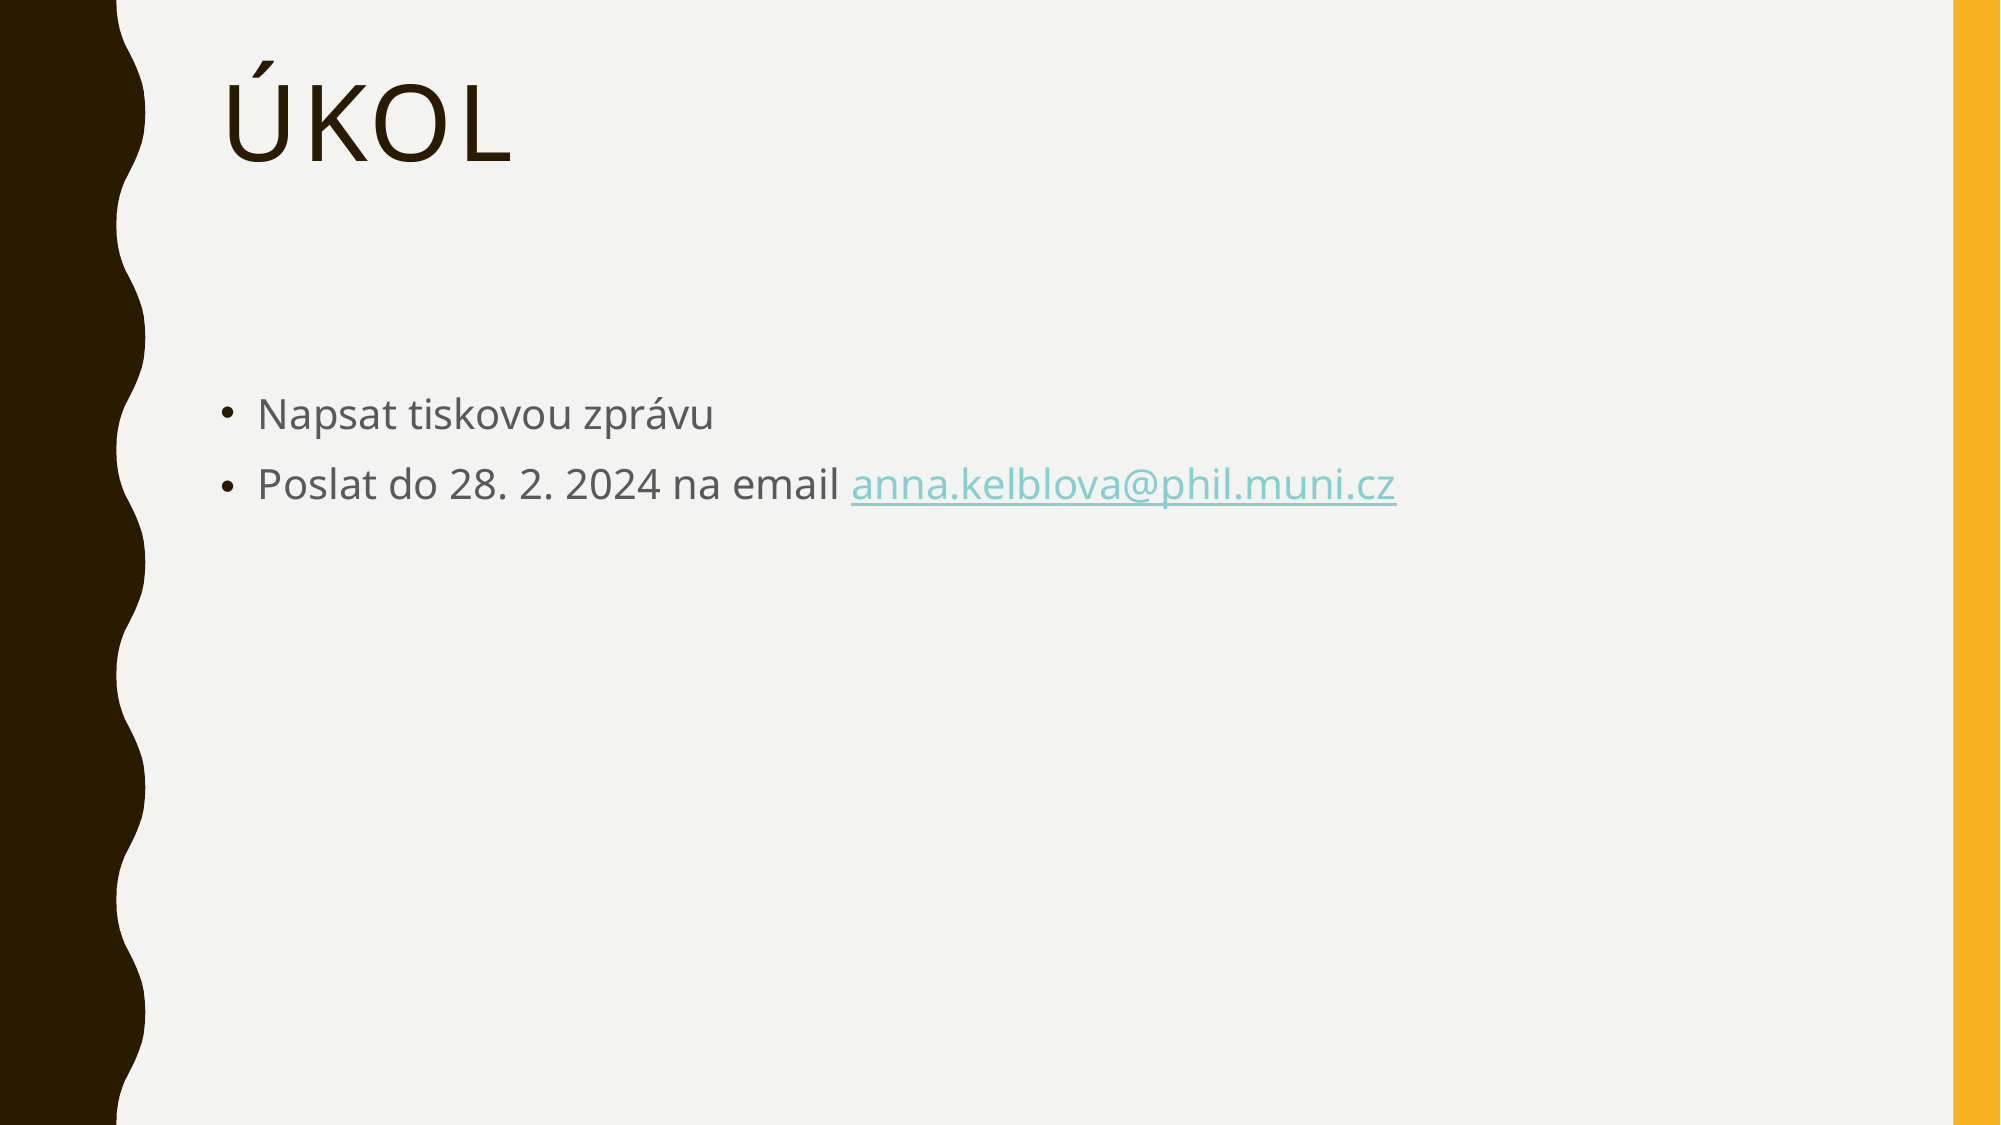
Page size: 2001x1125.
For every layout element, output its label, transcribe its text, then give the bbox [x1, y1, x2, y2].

list Napsat tiskovou zprávu Poslat do 28. 2. 2024 na email anna.kelblova@phil.muni.cz [205, 375, 1875, 965]
title úkol [205, 62, 1875, 308]
